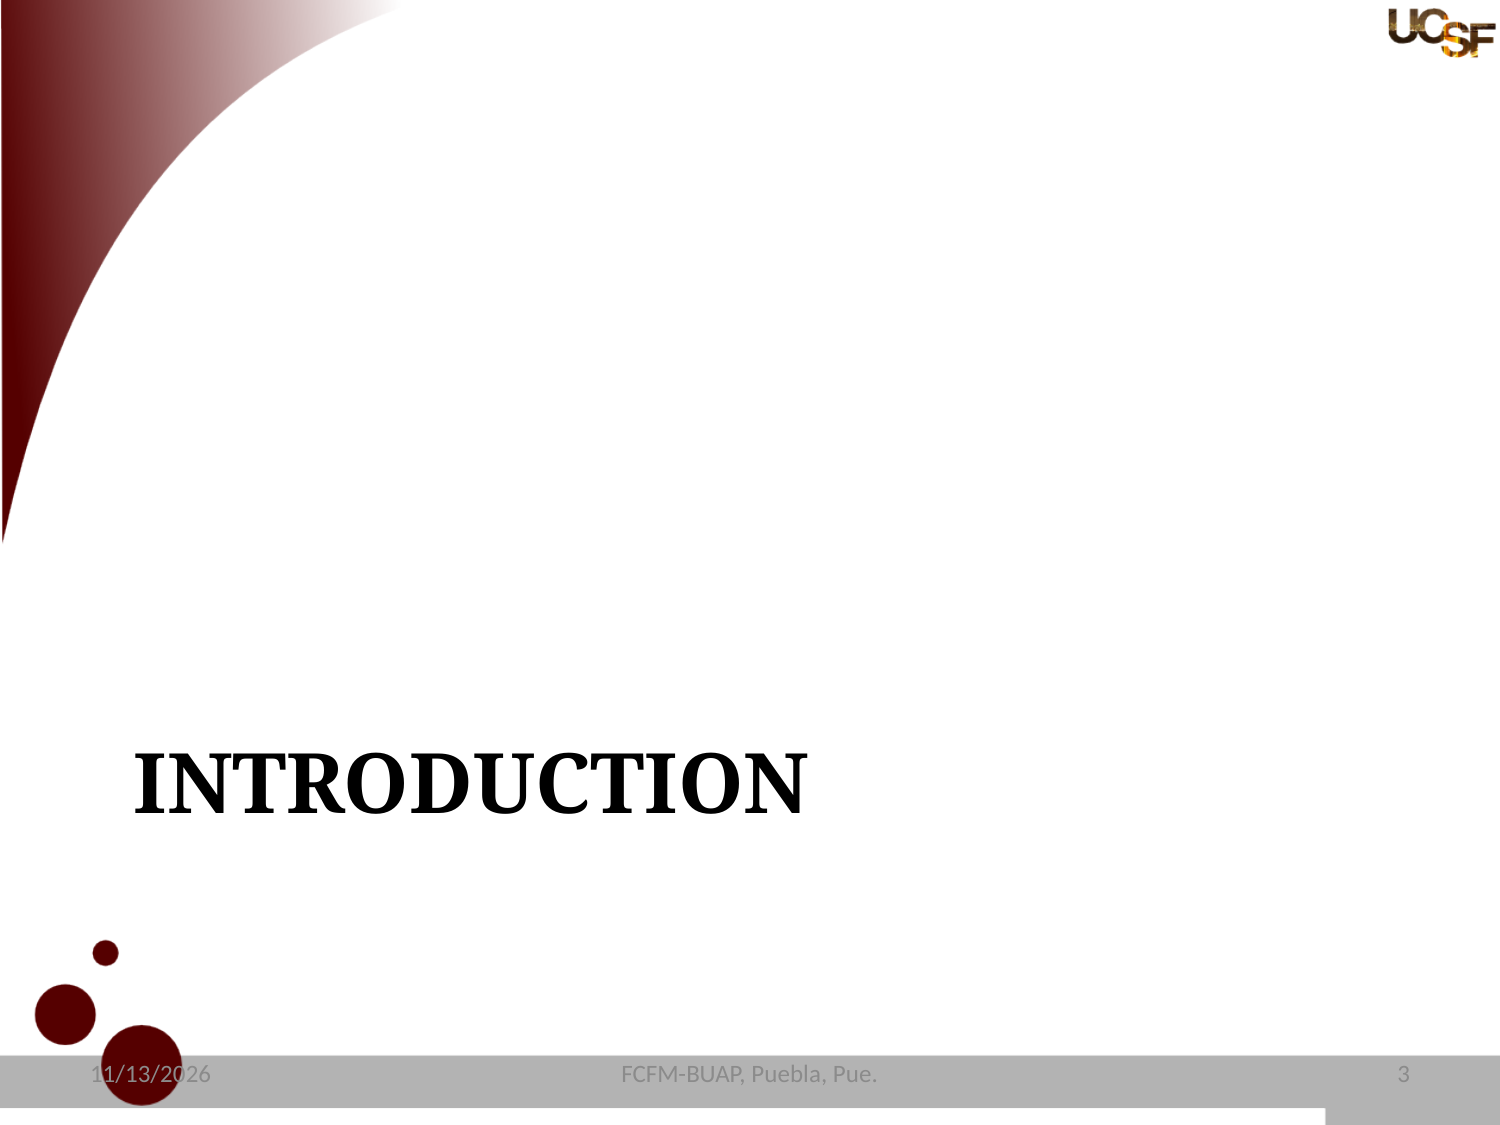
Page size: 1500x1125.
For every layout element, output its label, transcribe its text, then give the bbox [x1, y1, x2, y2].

footer FCFM-BUAP, Puebla, Pue. [512, 1042, 988, 1103]
slide_number 4 [1074, 1042, 1425, 1103]
title Introduction [118, 722, 1394, 947]
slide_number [75, 1042, 425, 1103]
picture [0, 0, 1500, 1125]
